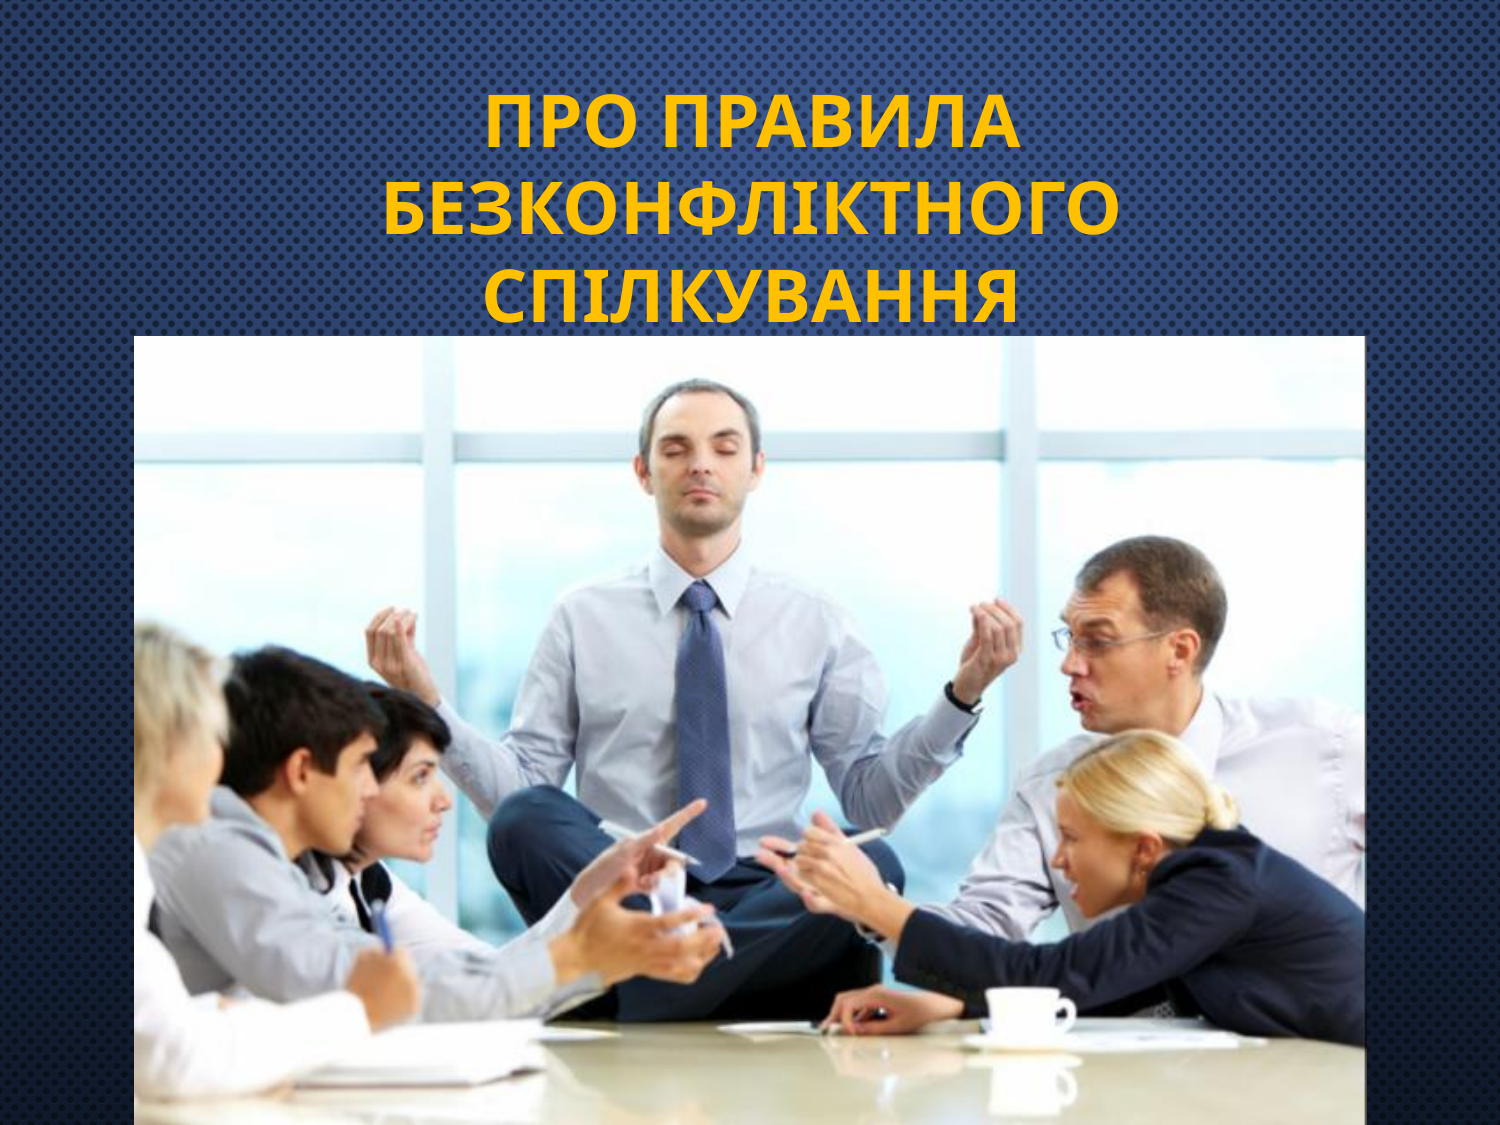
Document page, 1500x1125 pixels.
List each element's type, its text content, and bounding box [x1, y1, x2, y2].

title про правила безконфліктного спілкування [113, 97, 1390, 314]
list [133, 335, 1367, 1125]
